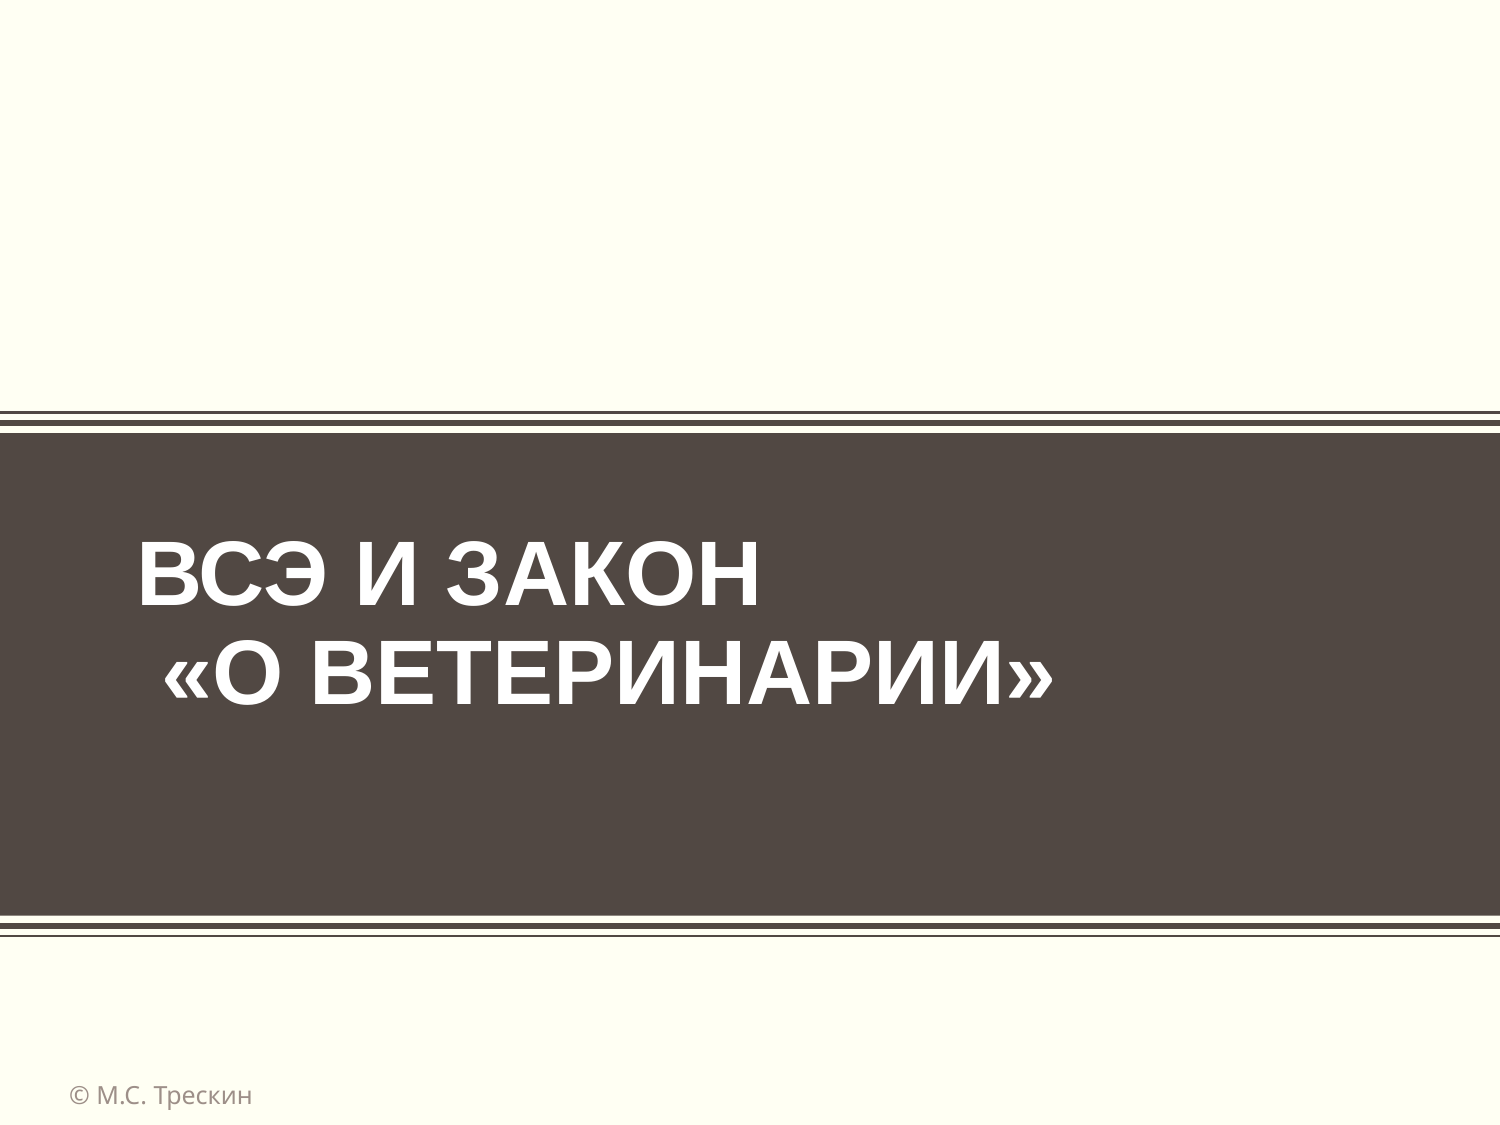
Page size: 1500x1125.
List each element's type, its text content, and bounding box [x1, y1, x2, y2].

title ВСЭ и закон «О Ветеринарии» [135, 487, 1375, 764]
footer © М.С. Трескин [69, 1066, 847, 1125]
